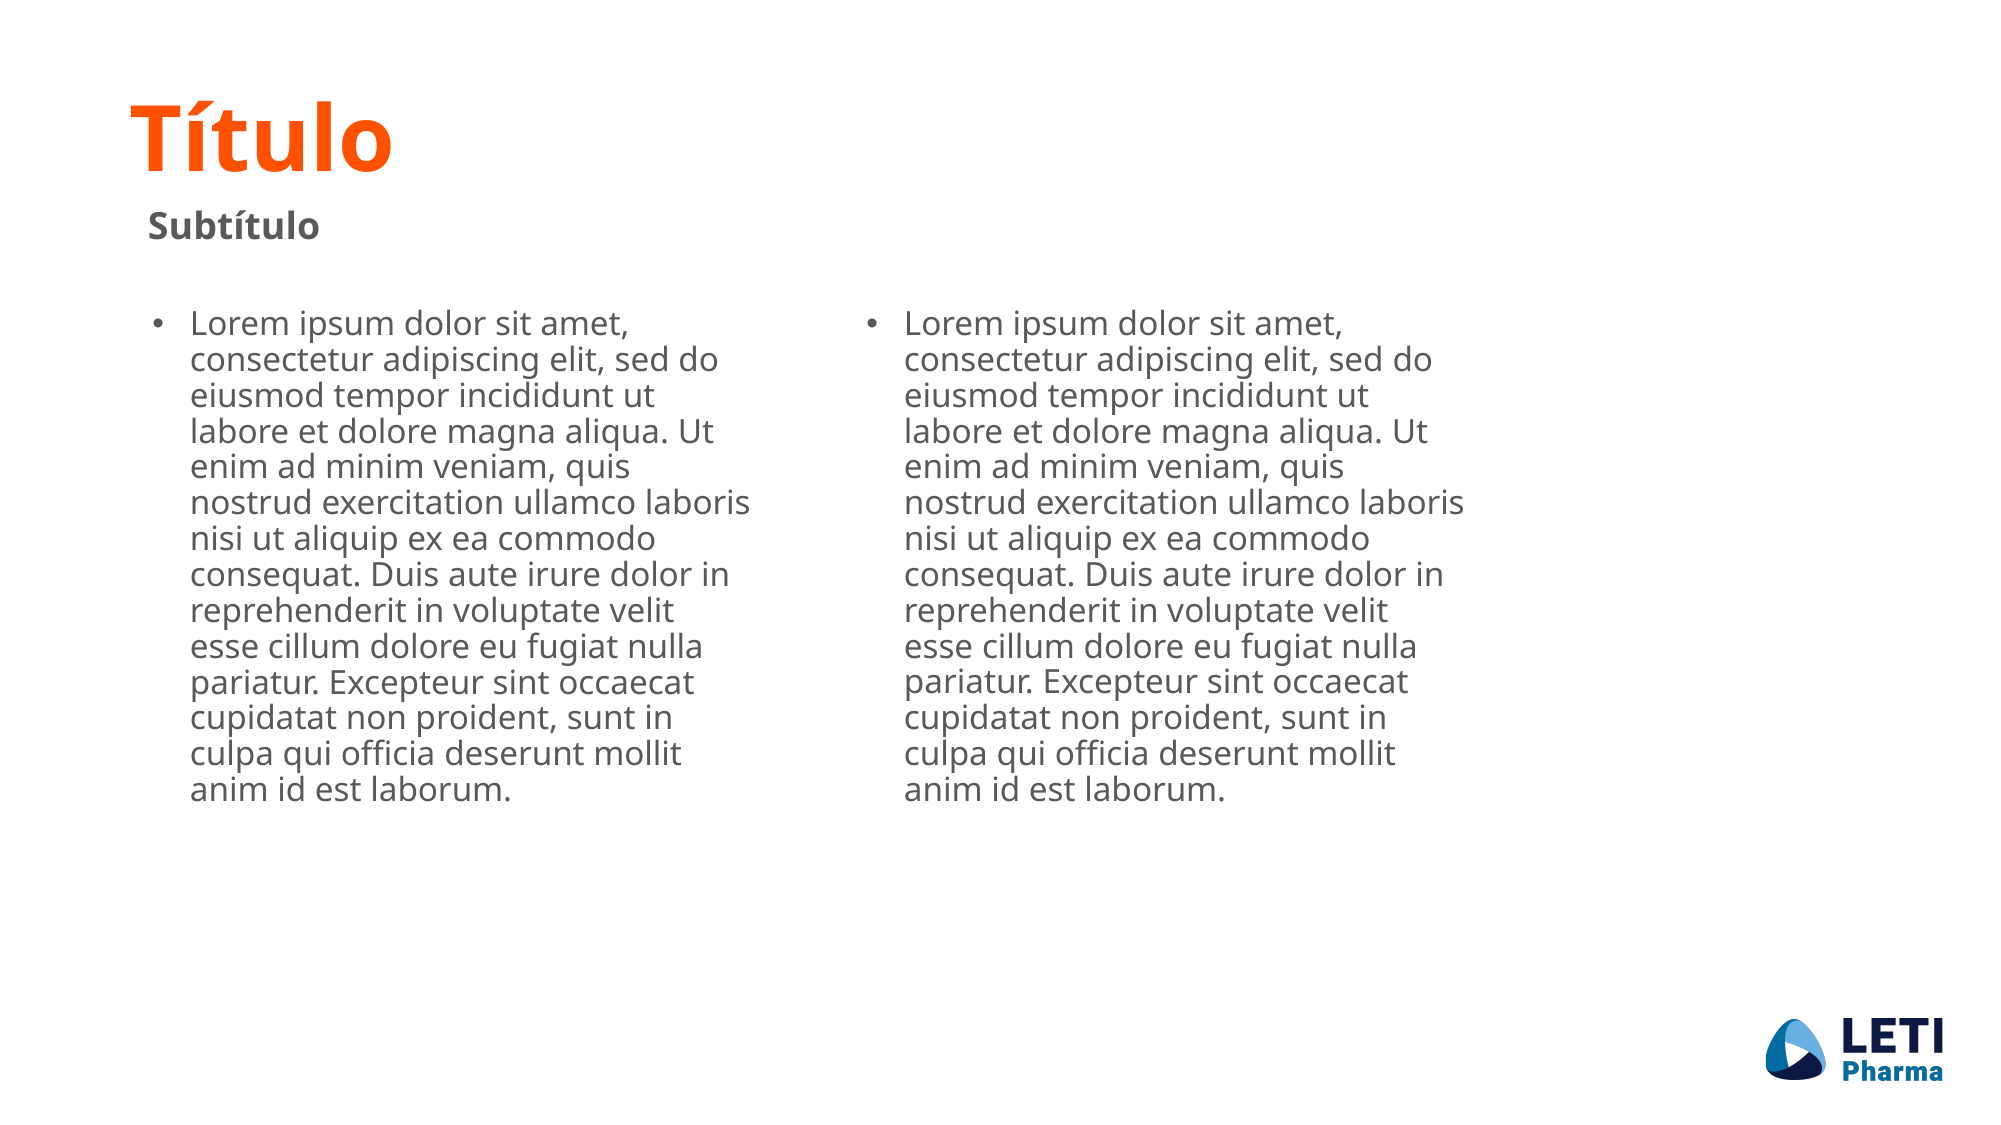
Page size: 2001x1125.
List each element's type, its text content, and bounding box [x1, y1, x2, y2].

text_box Título [115, 84, 1295, 192]
list Lorem ipsum dolor sit amet, consectetur adipiscing elit, sed do eiusmod tempor incididunt ut labore et dolore magna aliqua. Ut enim ad minim veniam, quis nostrud exercitation ullamco laboris nisi ut aliquip ex ea commodo consequat. Duis aute irure dolor in reprehenderit in voluptate velit esse cillum dolore eu fugiat nulla pariatur. Excepteur sint occaecat cupidatat non proident, sunt in culpa qui officia deserunt mollit anim id est laborum. [137, 299, 768, 1014]
picture [1765, 1018, 1943, 1081]
text_box Lorem ipsum dolor sit amet, consectetur adipiscing elit, sed do eiusmod tempor incididunt ut labore et dolore magna aliqua. Ut enim ad minim veniam, quis nostrud exercitation ullamco laboris nisi ut aliquip ex ea commodo consequat. Duis aute irure dolor in reprehenderit in voluptate velit esse cillum dolore eu fugiat nulla pariatur. Excepteur sint occaecat cupidatat non proident, sunt in culpa qui officia deserunt mollit anim id est laborum. [851, 299, 1483, 1014]
text_box Subtítulo [133, 194, 618, 254]
